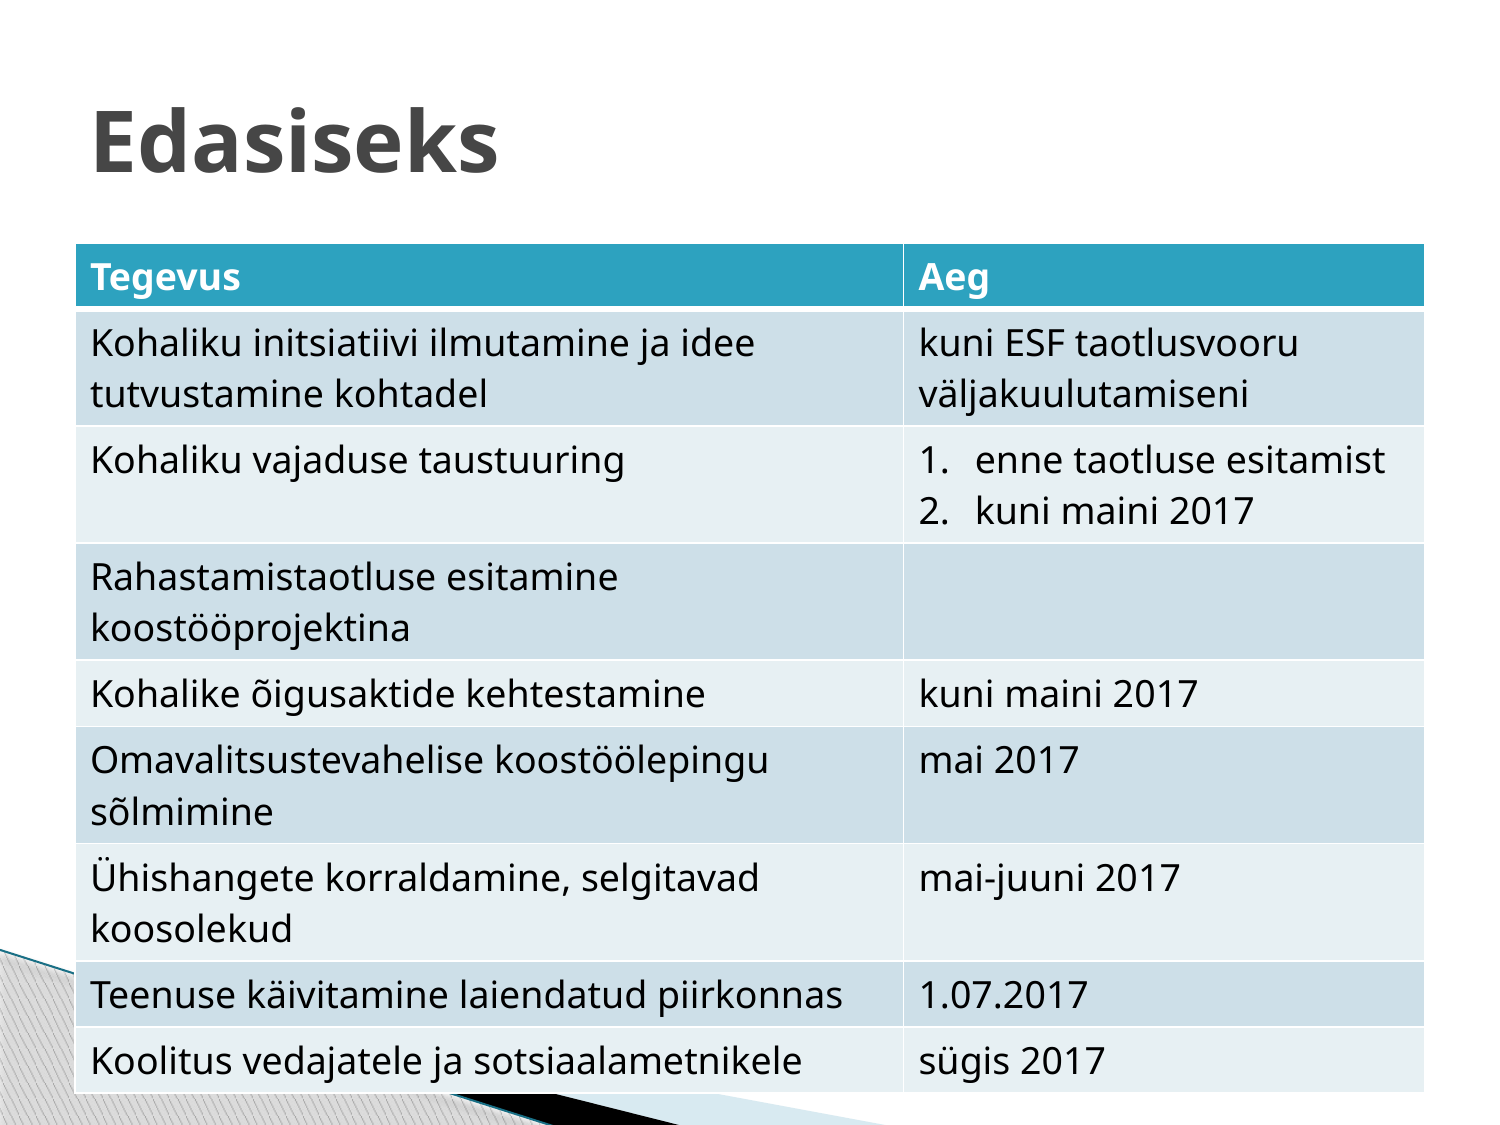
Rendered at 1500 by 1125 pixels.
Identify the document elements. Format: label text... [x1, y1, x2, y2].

title Edasiseks [75, 45, 1425, 233]
table_cell Kohaliku vajaduse taustuuring [76, 427, 903, 542]
table_cell mai-juuni 2017 [904, 844, 1424, 960]
table_cell Rahastamistaotluse esitamine koostööprojektina [76, 544, 903, 659]
table_cell mai 2017 [904, 727, 1424, 843]
table_cell kuni ESF taotlusvooru väljakuulutamiseni [904, 312, 1424, 425]
table_cell Omavalitsustevahelise koostöölepingu sõlmimine [76, 727, 903, 843]
table_cell Teenuse käivitamine laiendatud piirkonnas [76, 962, 903, 1026]
table_cell Kohaliku initsiatiivi ilmutamine ja idee tutvustamine kohtadel [76, 312, 903, 425]
table_cell Koolitus vedajatele ja sotsiaalametnikele [76, 1028, 903, 1092]
table_header Aeg [904, 244, 1424, 306]
table_cell Ühishangete korraldamine, selgitavad koosolekud [76, 844, 903, 960]
table_cell kuni maini 2017 [904, 661, 1424, 726]
table_cell [904, 544, 1424, 659]
table_header Tegevus [76, 244, 903, 306]
table_cell enne taotluse esitamist kuni maini 2017 [904, 427, 1424, 542]
table_cell Kohalike õigusaktide kehtestamine [76, 661, 903, 726]
table_cell 1.07.2017 [904, 962, 1424, 1026]
table_cell sügis 2017 [904, 1028, 1424, 1092]
